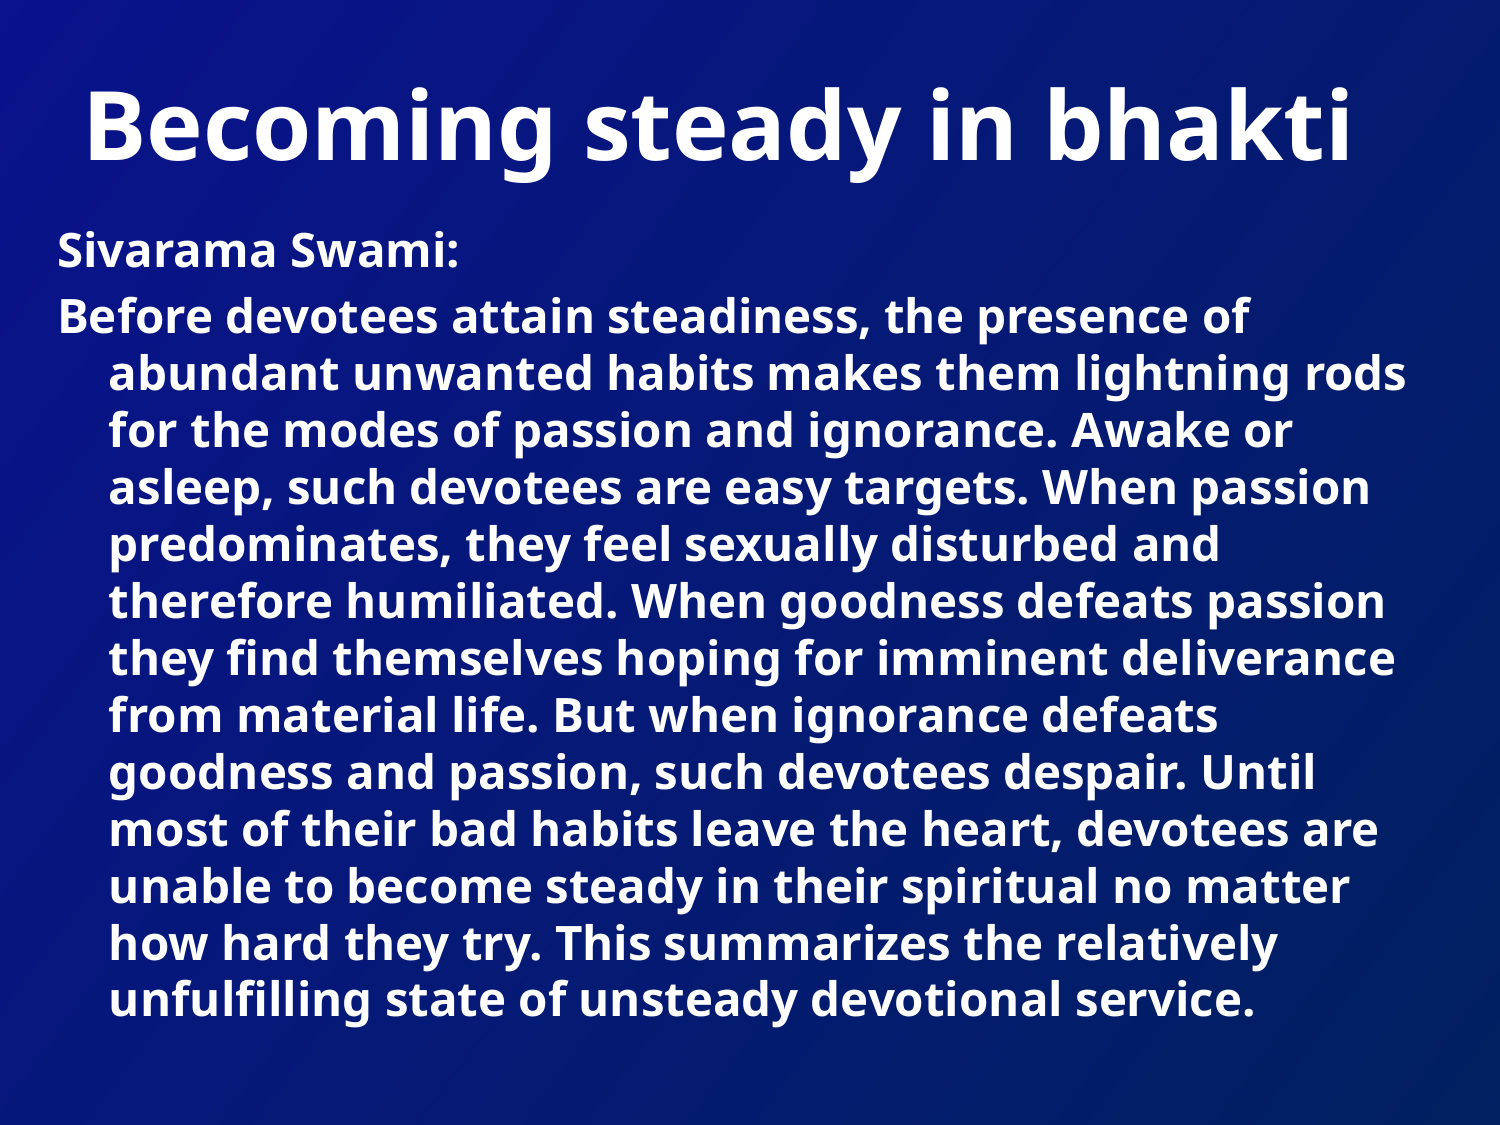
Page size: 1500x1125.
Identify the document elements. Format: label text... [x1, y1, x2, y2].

title Becoming steady in bhakti [75, 45, 1388, 200]
list Sivarama Swami: Before devotees attain steadiness, the presence of abundant unwanted habits makes them lightning rods for the modes of passion and ignorance. Awake or asleep, such devotees are easy targets. When passion predominates, they feel sexually disturbed and therefore humiliated. When goodness defeats passion they find themselves hoping for imminent deliverance from material life. But when ignorance defeats goodness and passion, such devotees despair. Until most of their bad habits leave the heart, devotees are unable to become steady in their spiritual no matter how hard they try. This summarizes the relatively unfulfilling state of unsteady devotional service. [37, 212, 1425, 1088]
